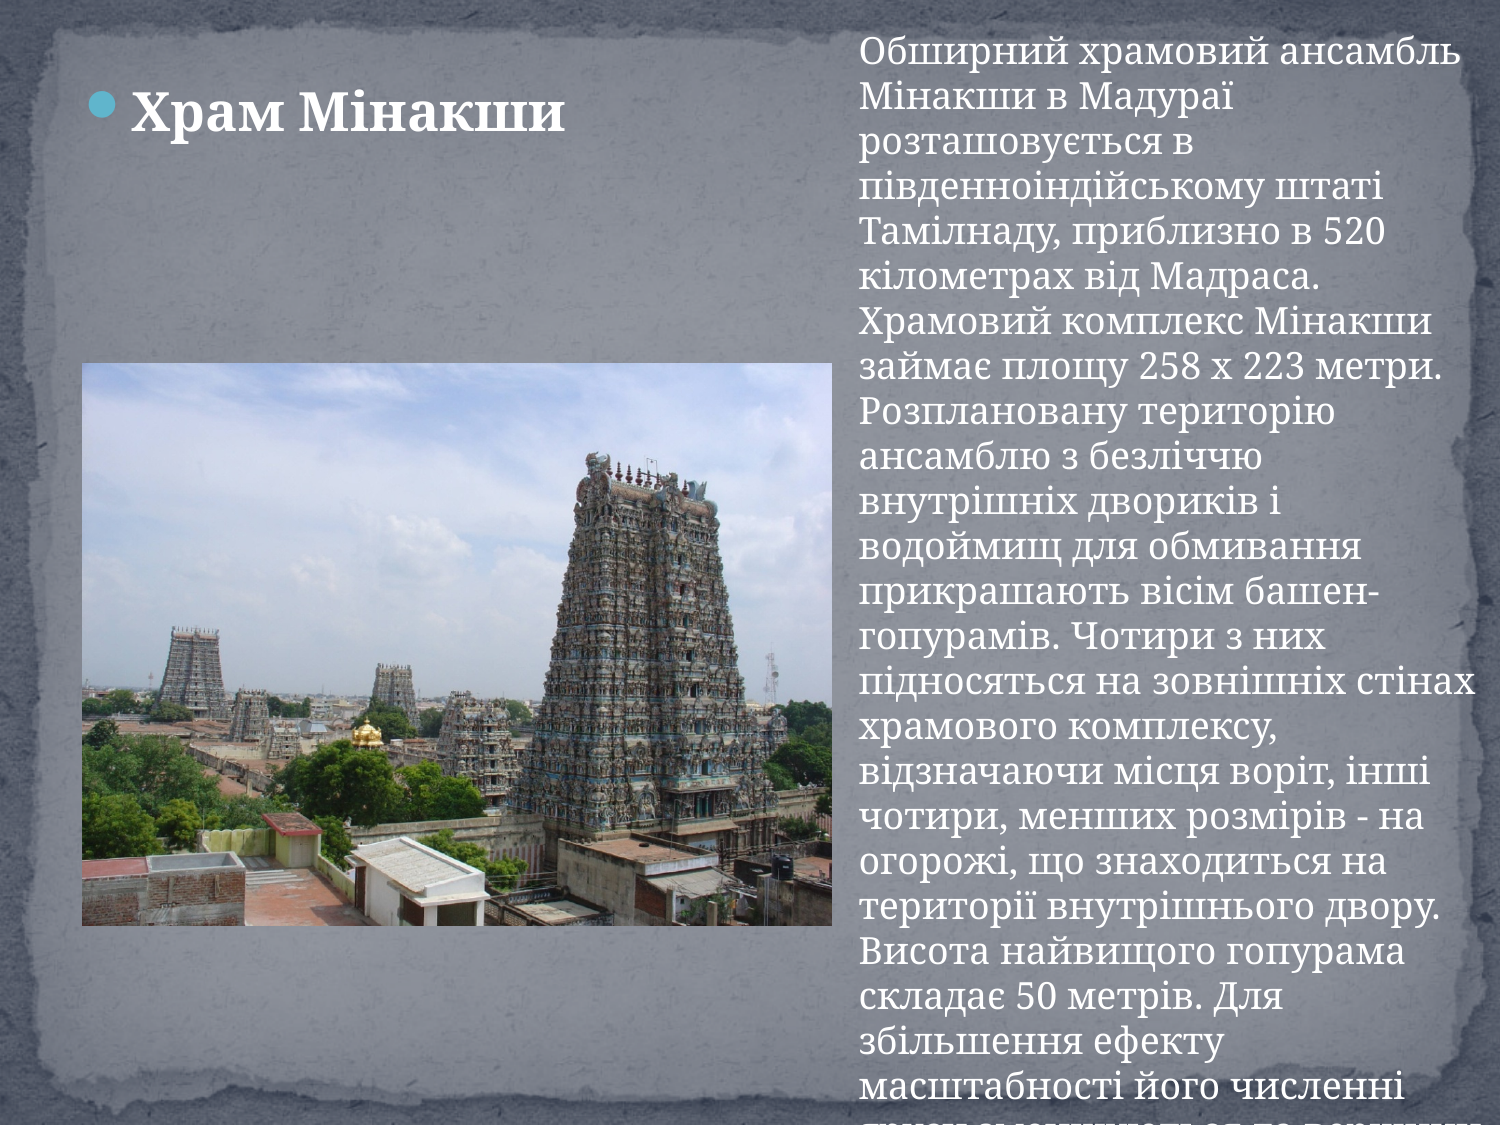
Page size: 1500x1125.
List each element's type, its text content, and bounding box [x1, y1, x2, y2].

list Храм Мінакши [70, 70, 843, 184]
text_box Обширний храмовий ансамбль Мінакши в Мадураї розташовується в південноіндійському штаті Тамілнаду, приблизно в 520 кілометрах від Мадраса. Храмовий комплекс Мінакши займає площу 258 х 223 метри. Розплановану територію ансамблю з безліччю внутрішніх двориків і водоймищ для обмивання прикрашають вісім башен-гопурамів. Чотири з них підносяться на зовнішніх стінах храмового комплексу, відзначаючи місця воріт, інші чотири, менших розмірів - на огорожі, що знаходиться на території внутрішнього двору. Висота найвищого гопурама складає 50 метрів. Для збільшення ефекту масштабності його численні яруси зменшуються до вершини башти, яку увінчує традиційний для Південної Індії кам'яний вал-циліндр [843, 19, 1500, 1125]
picture [82, 363, 833, 926]
